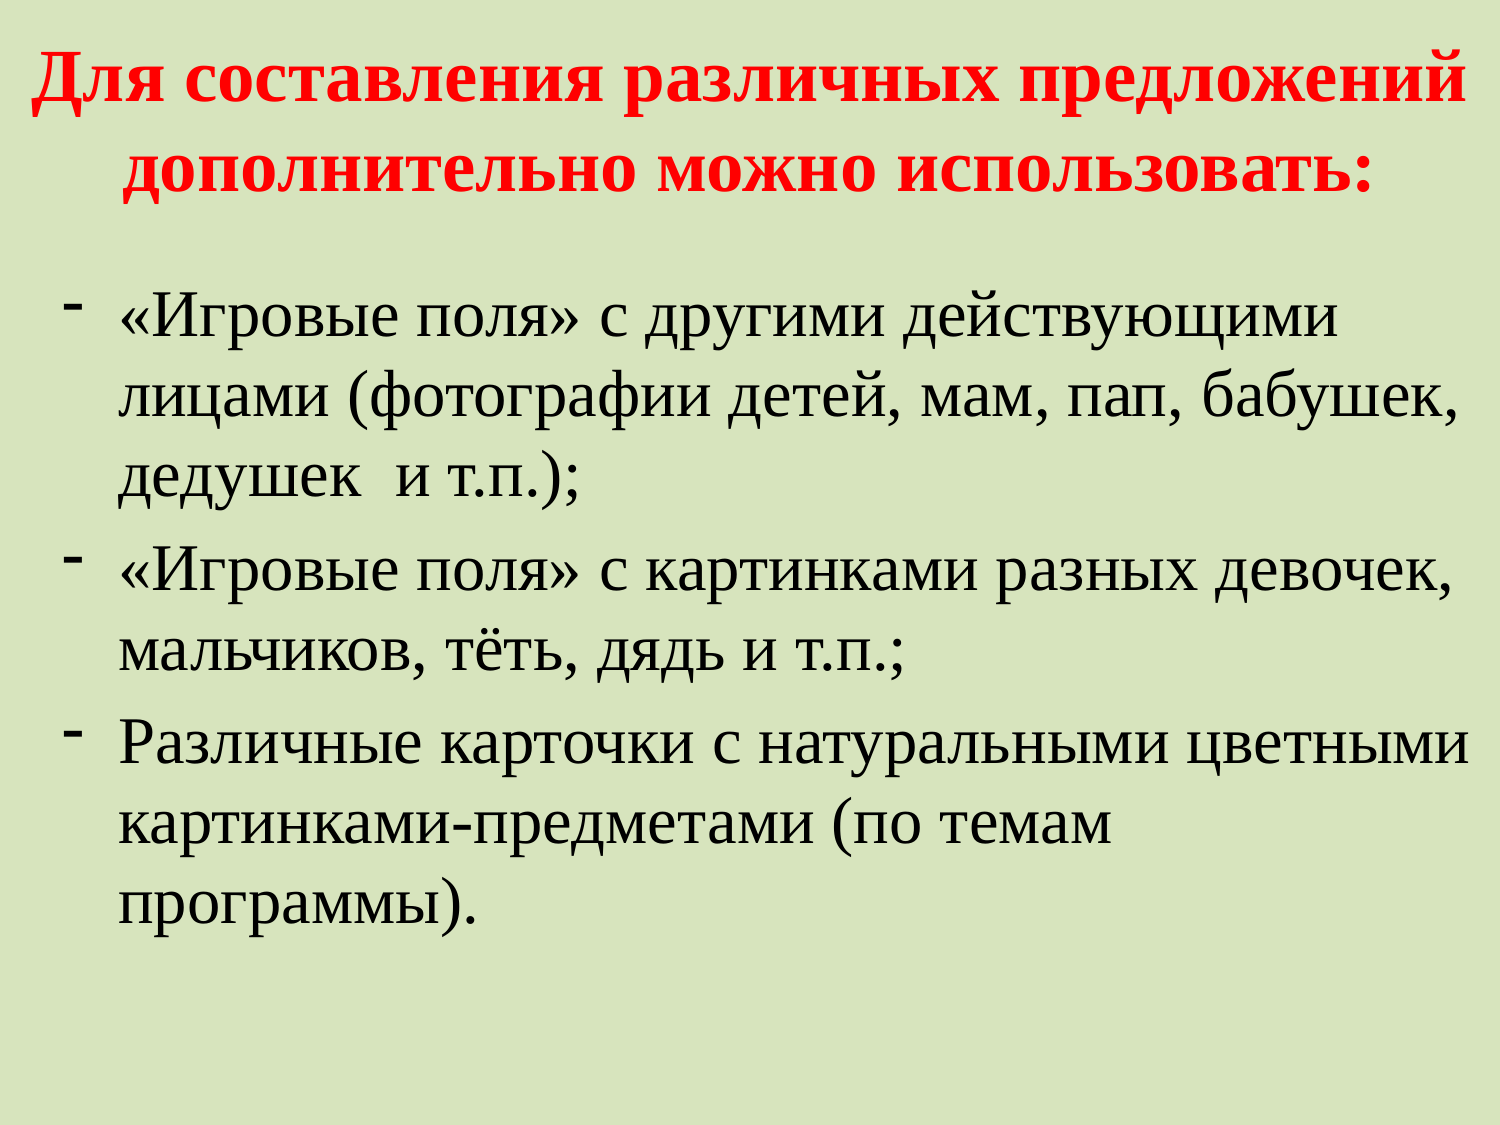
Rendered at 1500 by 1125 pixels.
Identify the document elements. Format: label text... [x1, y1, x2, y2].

list «Игровые поля» с другими действующими лицами (фотографии детей, мам, пап, бабушек, дедушек и т.п.); «Игровые поля» с картинками разных девочек, мальчиков, тёть, дядь и т.п.; Различные карточки с натуральными цветными картинками-предметами (по темам программы). [46, 262, 1500, 1125]
title Для составления различных предложений дополнительно можно использовать: [0, 0, 1500, 233]
